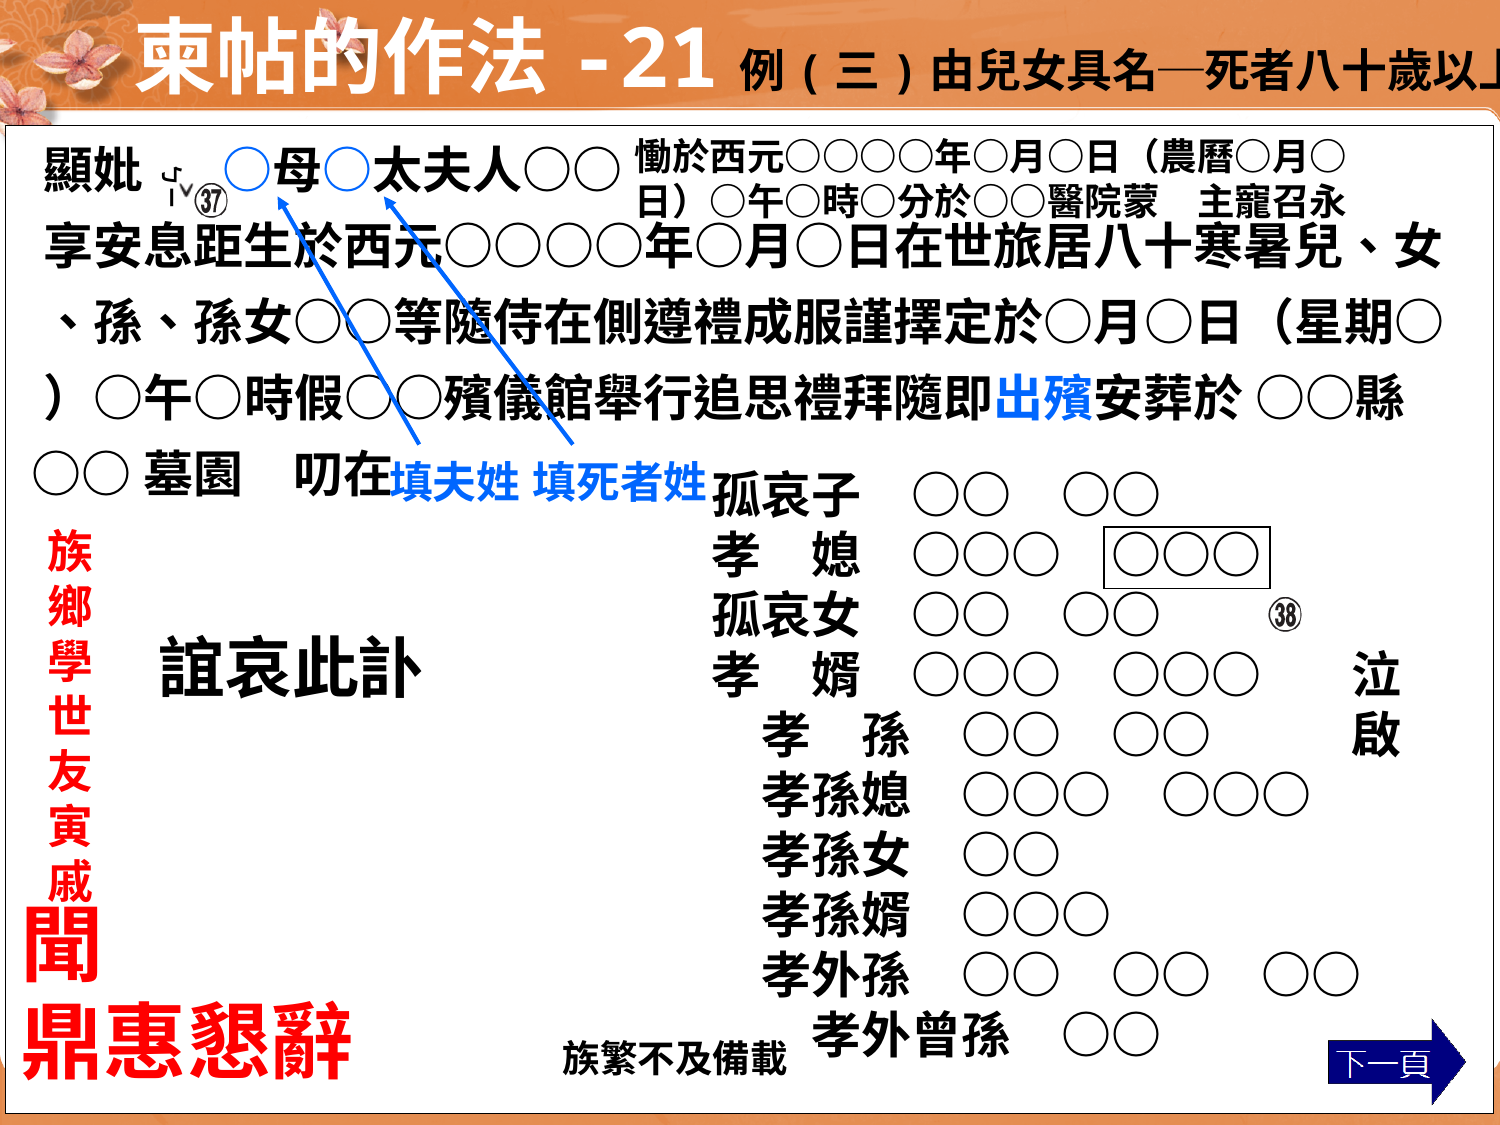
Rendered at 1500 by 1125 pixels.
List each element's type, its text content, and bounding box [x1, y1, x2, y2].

text_box [384, 196, 573, 445]
text_box [1104, 527, 1270, 589]
text_box 填夫姓 [372, 447, 513, 515]
list 顯妣 ○母○太夫人○○ 享安息距生於西元○○○○年○月○日在世旅居八十寒暑兒、女 、孫、孫女○○等隨侍在側遵禮成服謹擇定於○月○日（星期○ ）○午○時假○○殯儀館舉行追思禮拜隨即出殯安葬於 ○○縣 ○○墓園 叨在 誼哀此訃 聞 鼎惠懇辭 族繁不及備載 [5, 125, 1494, 1114]
text_box [324, 137, 384, 287]
text_box 慟於西元○○○○年○月○日（農曆○月○ 日）○午○時○分於○○醫院蒙 主寵召永 [620, 125, 1488, 231]
text_box 填死者姓 [513, 447, 727, 515]
picture [0, 0, 1500, 1125]
text_box 族 鄉 學 世 友 寅 戚 [32, 515, 113, 915]
text_box [986, 373, 1081, 794]
text_box [218, 137, 278, 242]
picture [1328, 1017, 1467, 1107]
text_box [278, 196, 324, 278]
text_box 孤哀子 ○○ ○○ 孝 媳 ○○○ ○○○ 孤哀女 ○○ ○○ 孝 婿 ○○○ ○○○ 泣 孝 孫 ○○ ○○ 啟 孝孫媳 ○○○ ○○○ 孝孫女 ○○ 孝孫婿 ○○○ 孝外孫 ○○ ○○ ○○ 孝外曾孫 ○○ [696, 456, 1447, 1071]
picture [1257, 585, 1312, 640]
title 柬帖的作法-21例(三)由兒女具名─死者八十歲以上 [116, 0, 1500, 148]
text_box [135, 148, 205, 232]
picture [182, 172, 237, 226]
